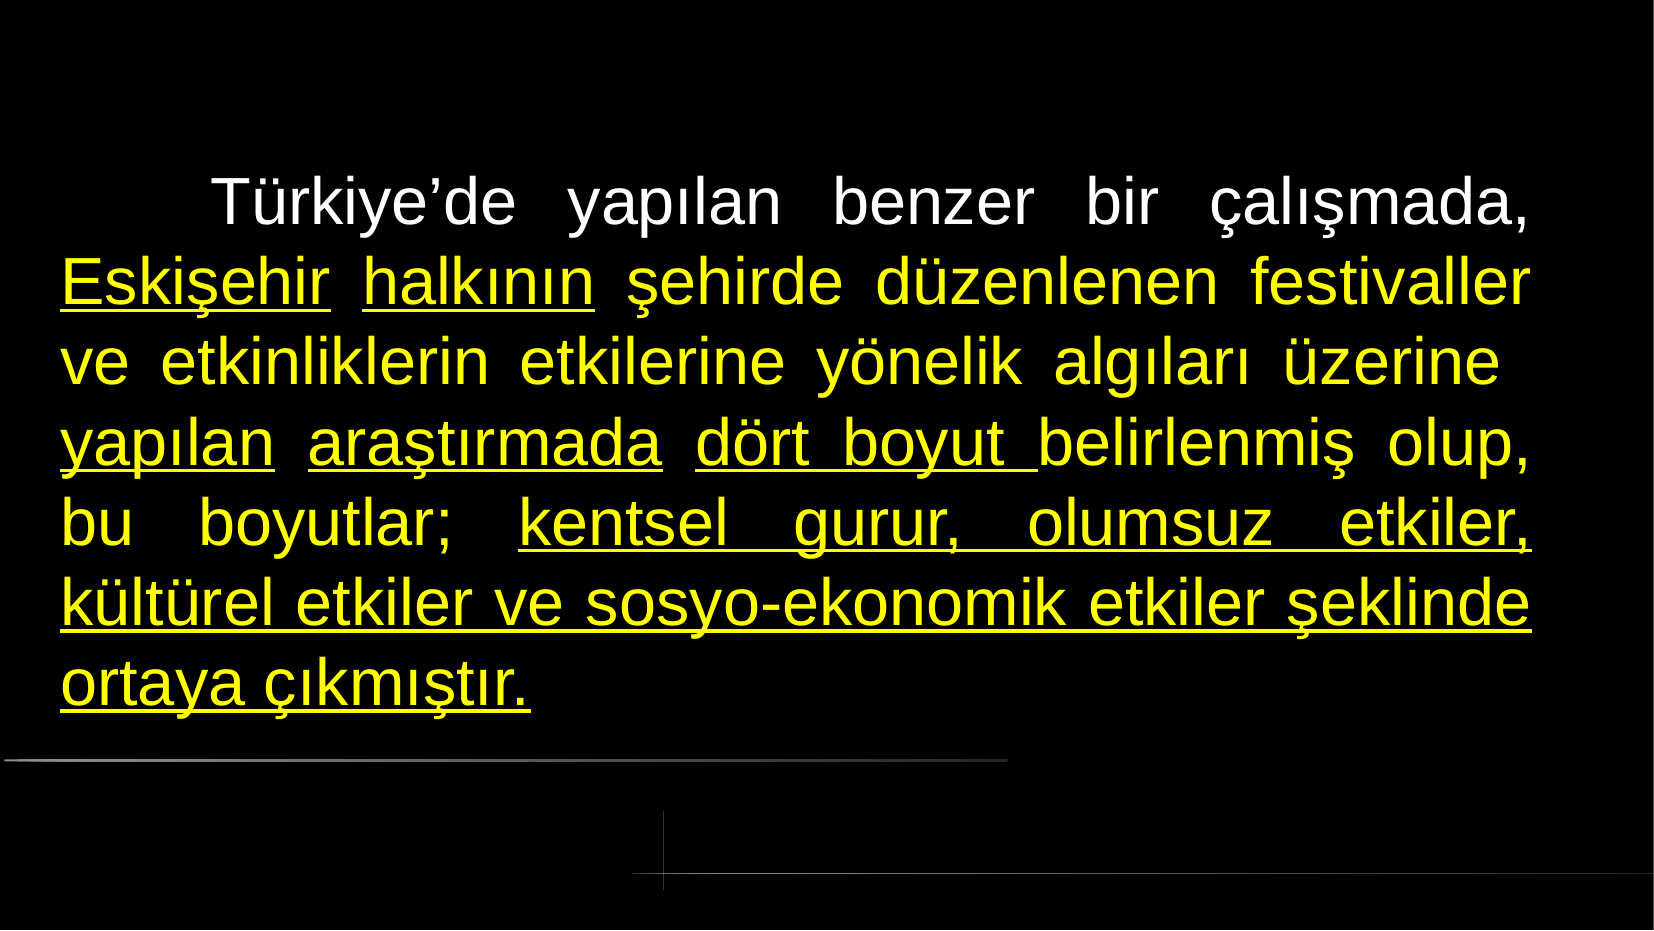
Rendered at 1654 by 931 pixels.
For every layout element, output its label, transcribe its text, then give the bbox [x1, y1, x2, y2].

list Türkiye’de yapılan benzer bir çalışmada, Eskişehir halkının şehirde düzenlenen festivaller ve etkinliklerin etkilerine yönelik algıları üzerine yapılan araştırmada dört boyut belirlenmiş olup, bu boyutlar; kentsel gurur, olumsuz etkiler, kültürel etkiler ve sosyo-ekonomik etkiler şeklinde ortaya çıkmıştır. [60, 48, 1533, 865]
